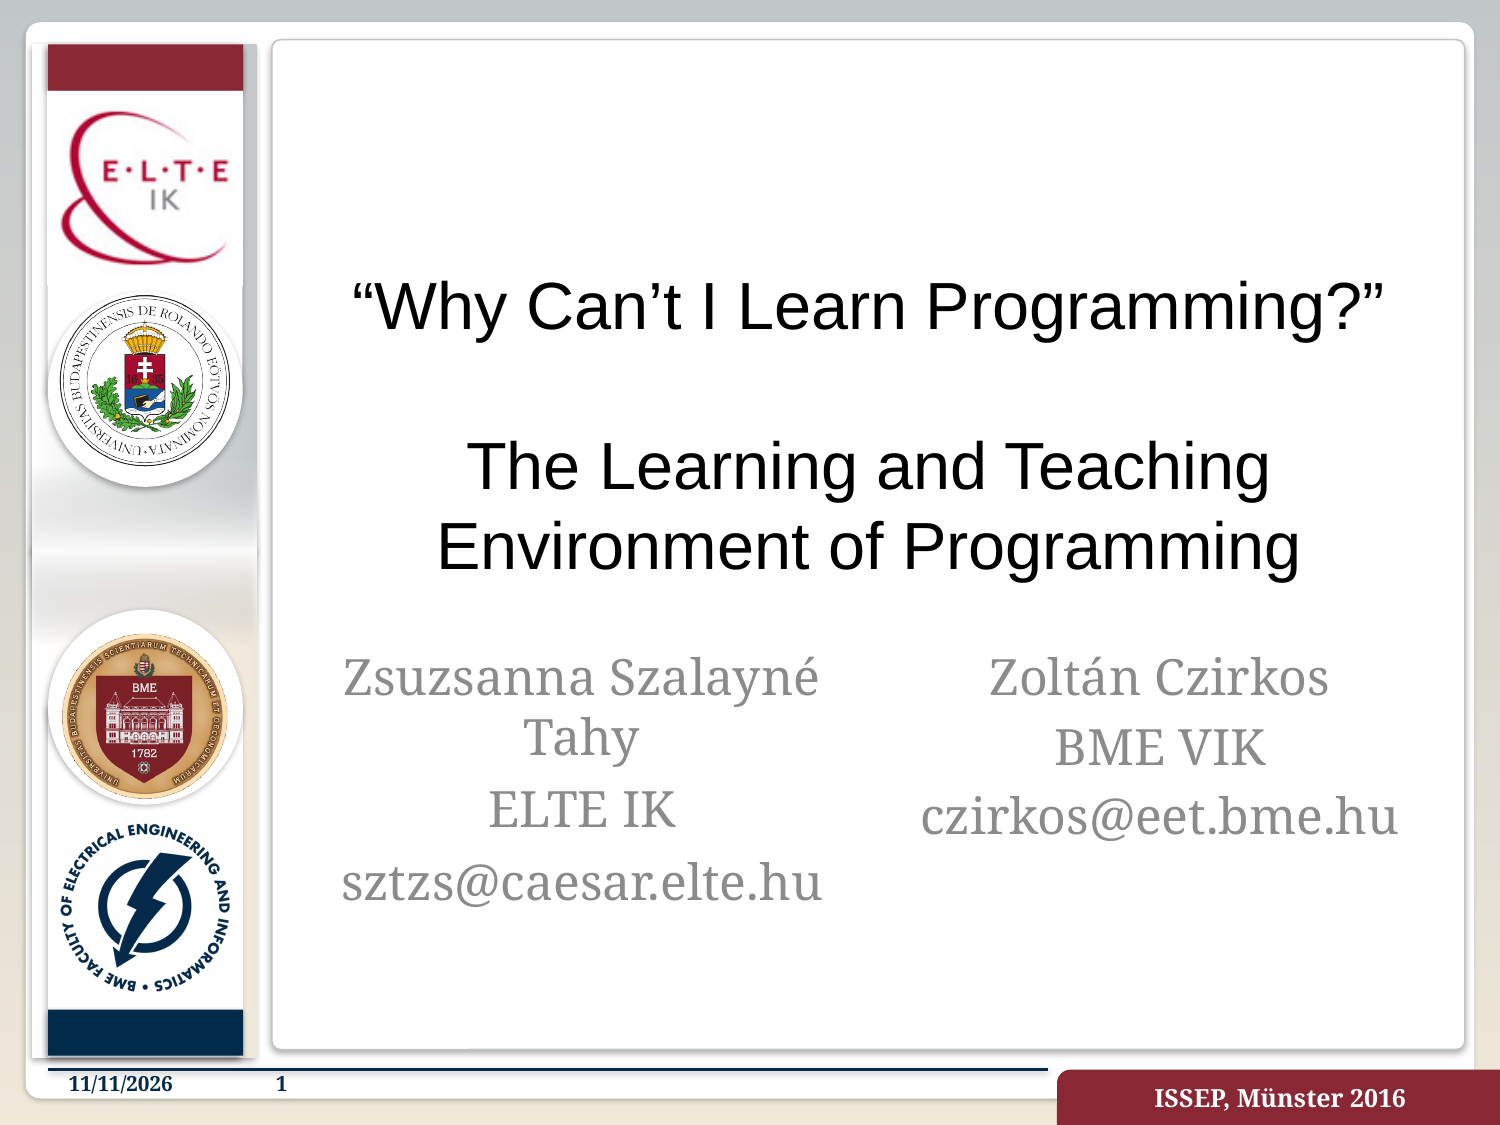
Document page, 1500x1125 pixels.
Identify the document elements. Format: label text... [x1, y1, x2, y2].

picture [59, 822, 231, 994]
picture [59, 631, 231, 802]
footer ISSEP, Münster 2016 [1055, 1068, 1500, 1125]
list Zoltán Czirkos BME VIK czirkos@eet.bme.hu [884, 637, 1436, 926]
title “Why Can’t I Learn Programming?” The Learning and Teaching Environment of Programming [301, 254, 1437, 591]
subtitle Zsuzsanna Szalayné Tahy ELTE IK sztzs@caesar.elte.hu [306, 637, 858, 922]
slide_number 1 [207, 1069, 356, 1100]
picture [59, 295, 231, 467]
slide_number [53, 1069, 202, 1100]
picture [47, 91, 243, 286]
